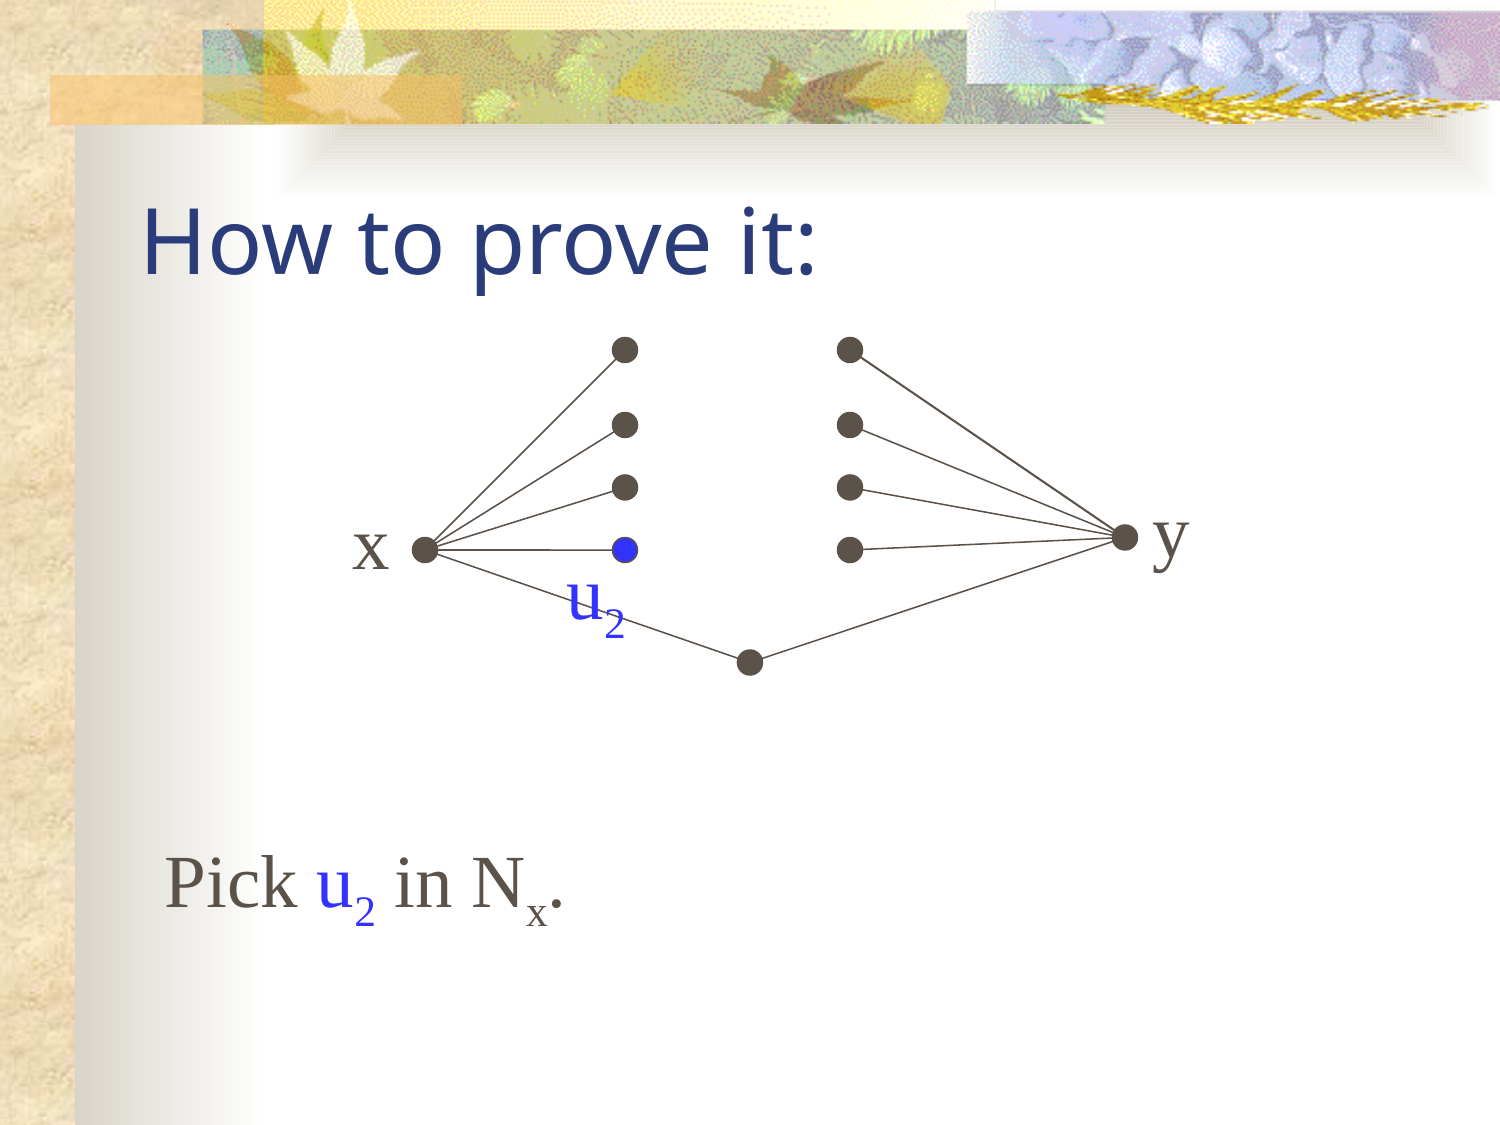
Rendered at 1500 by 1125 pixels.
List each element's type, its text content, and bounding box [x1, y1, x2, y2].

text_box [412, 537, 438, 563]
text_box [837, 537, 863, 563]
text_box [837, 412, 863, 438]
text_box [837, 337, 863, 363]
text_box [612, 412, 638, 438]
text_box Pick u2 in Nx. [150, 824, 1383, 943]
text_box [737, 650, 763, 676]
text_box x [337, 487, 405, 593]
text_box How to prove it: [124, 200, 1400, 300]
text_box [612, 474, 638, 500]
text_box [612, 337, 638, 363]
text_box y [1137, 474, 1205, 580]
text_box [837, 474, 863, 500]
text_box u2 [551, 537, 641, 655]
text_box [1112, 525, 1137, 550]
picture [0, 0, 1500, 1125]
